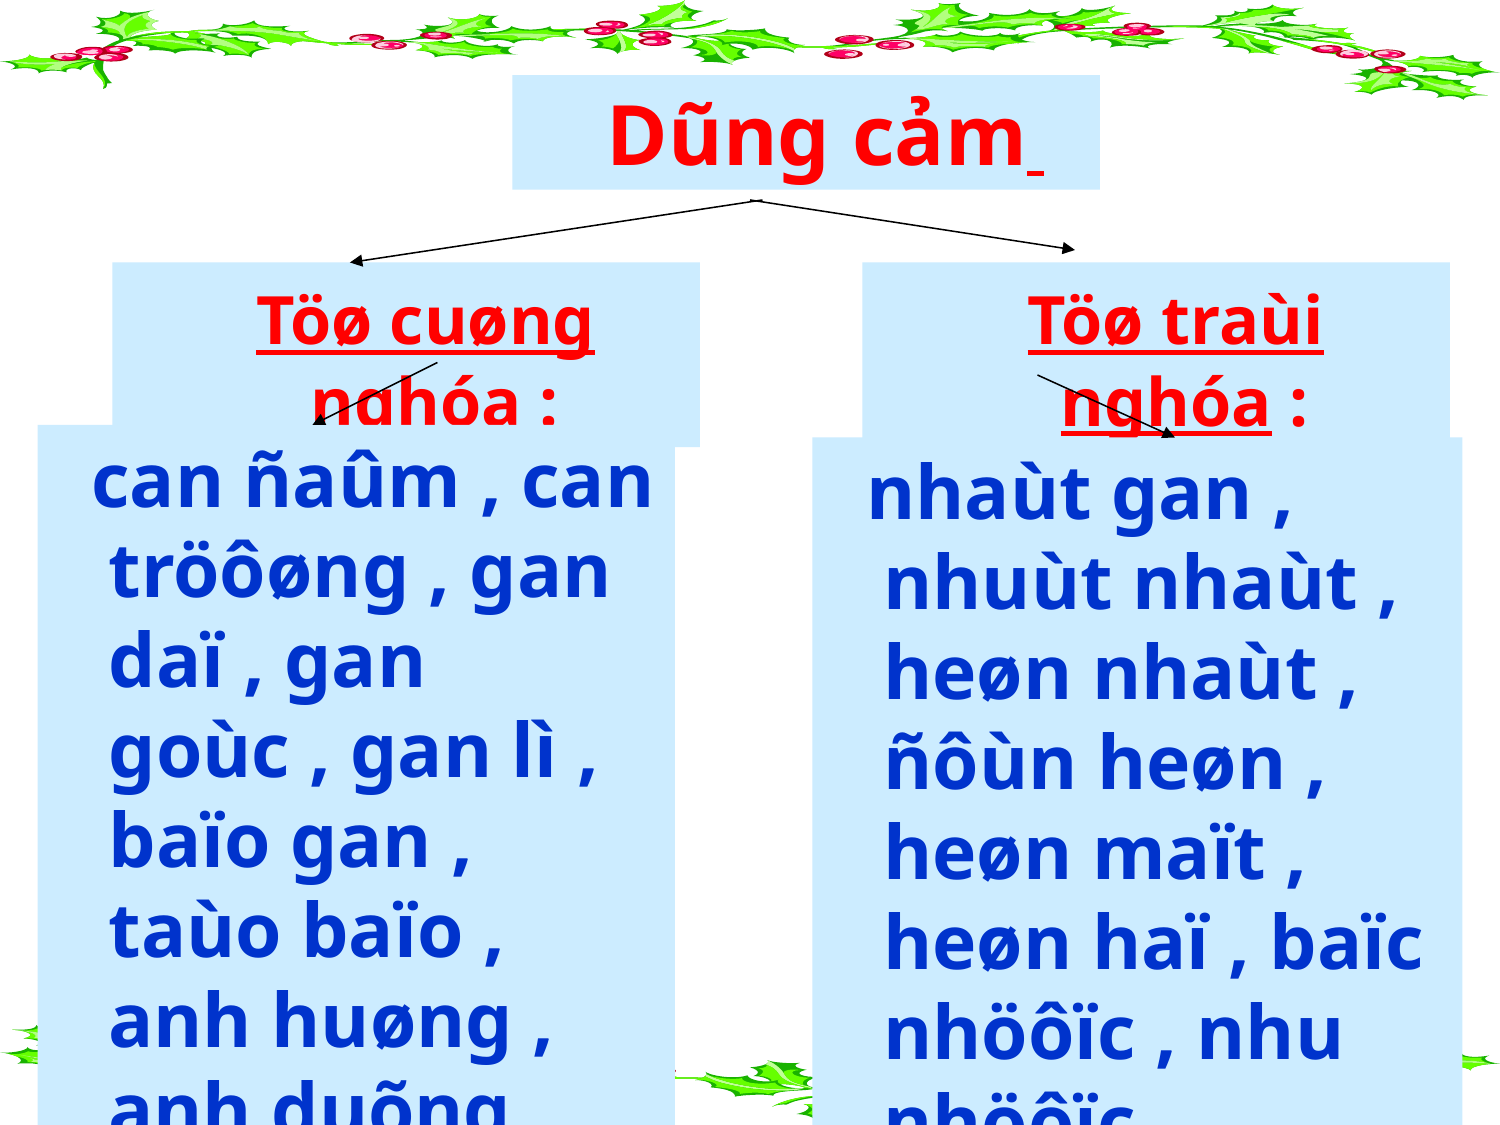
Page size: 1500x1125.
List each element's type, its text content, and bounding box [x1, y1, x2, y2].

text_box Töø cuøng nghóa : [112, 262, 700, 448]
picture [0, 0, 1500, 100]
text_box [749, 199, 1075, 255]
text_box Töø traùi nghóa : [862, 262, 1450, 437]
picture [0, 1024, 1500, 1125]
text_box nhaùt gan , nhuùt nhaùt , heøn nhaùt , ñôùn heøn , heøn maït , heøn haï , baïc nhöôïc , nhu nhöôïc , khieáp nhöôïc , … [812, 437, 1463, 1024]
text_box [349, 201, 756, 267]
text_box [1037, 374, 1175, 439]
text_box can ñaûm , can tröôøng , gan daï , gan goùc , gan lì , baïo gan , taùo baïo , anh huøng , anh duõng , quaû caûm , … [37, 424, 675, 1024]
text_box Dũng cảm [512, 100, 1100, 190]
text_box [312, 362, 438, 425]
